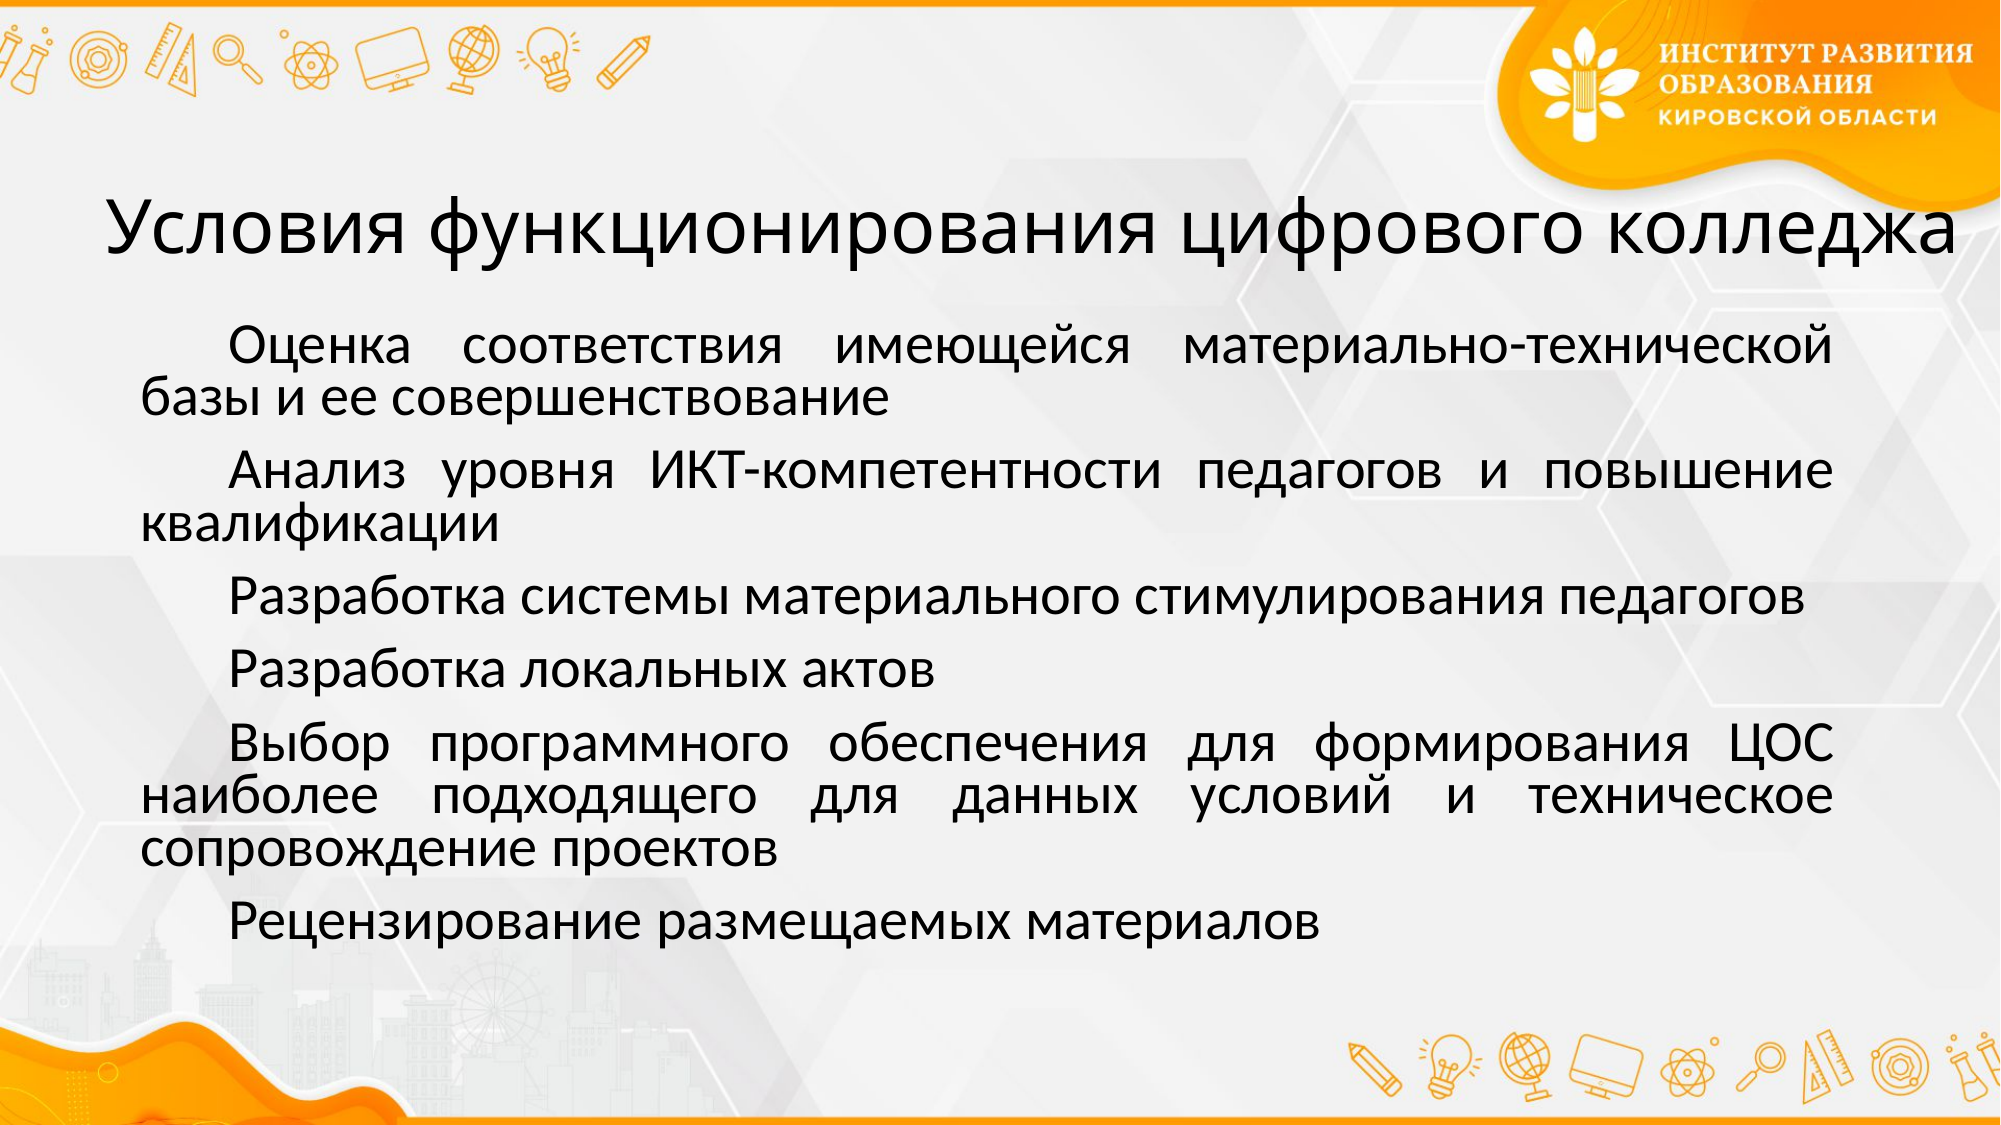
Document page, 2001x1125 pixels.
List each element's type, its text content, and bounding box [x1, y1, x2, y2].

list Оценка соответствия имеющейся материально-технической базы и ее совершенствование Анализ уровня ИКТ-компетентности педагогов и повышение квалификации Разработка системы материального стимулирования педагогов Разработка локальных актов Выбор программного обеспечения для формирования ЦОС наиболее подходящего для данных условий и техническое сопровождение проектов Рецензирование размещаемых материалов [125, 313, 1850, 1025]
title Условия функционирования цифрового колледжа [90, 117, 2000, 335]
picture [0, 0, 2001, 1125]
